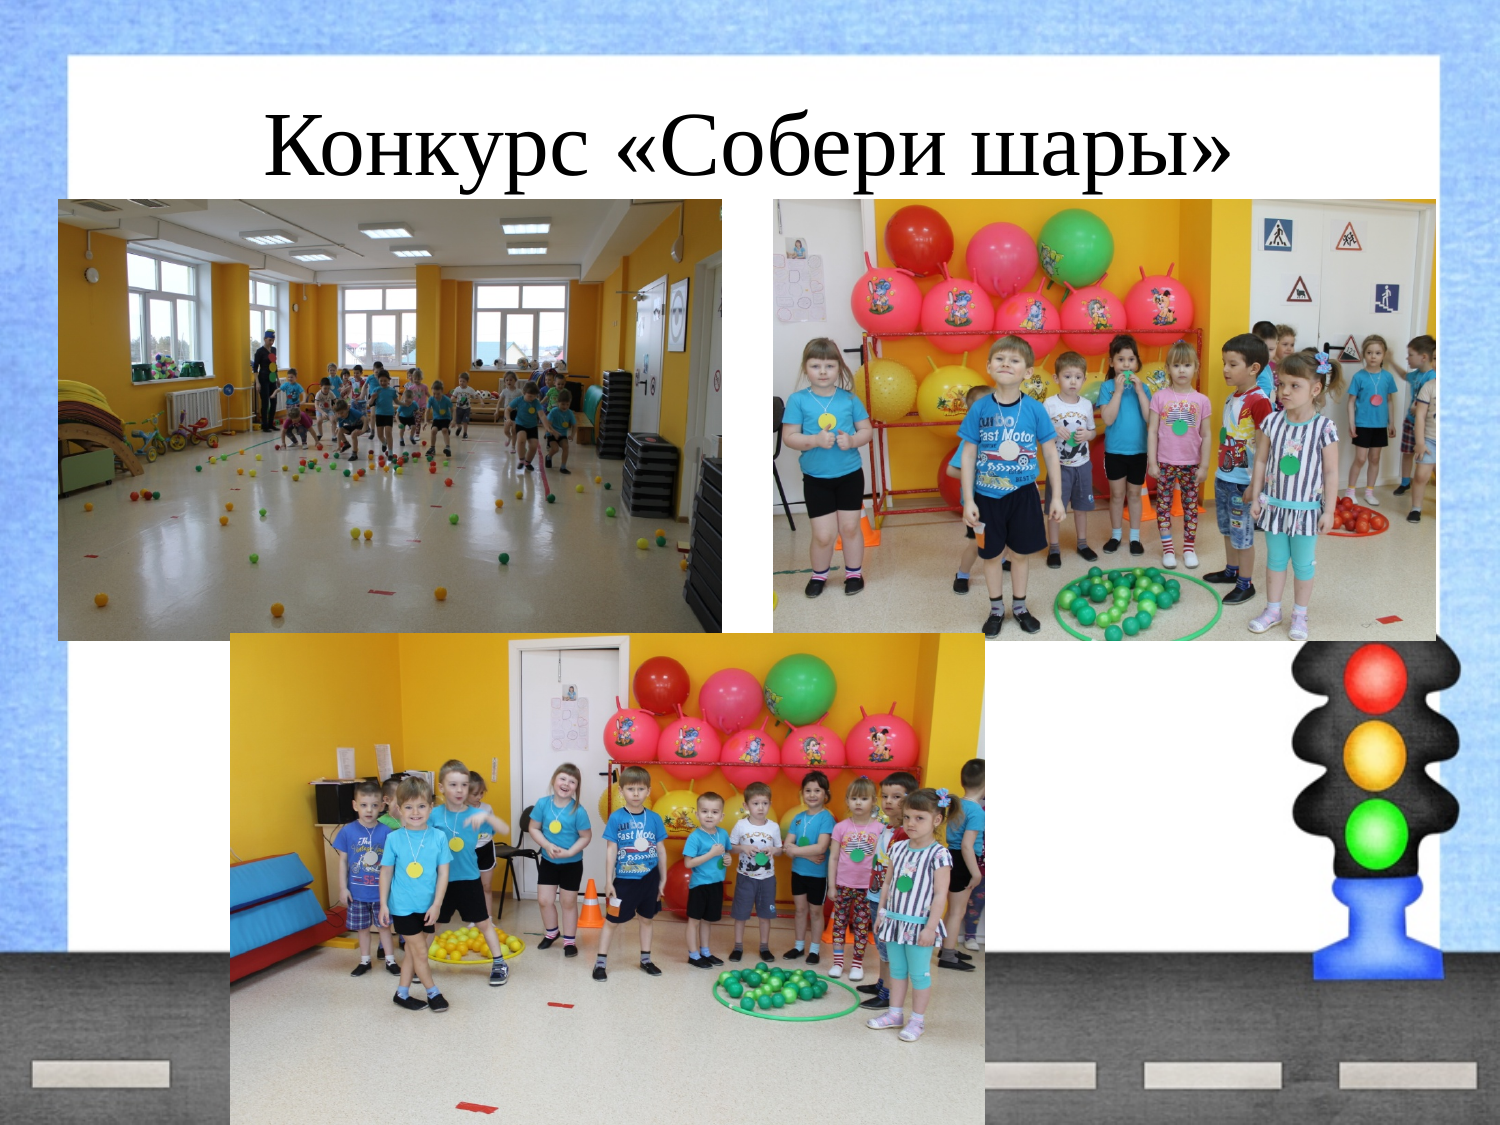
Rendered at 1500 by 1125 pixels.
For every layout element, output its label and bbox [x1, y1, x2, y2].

list [58, 198, 722, 642]
list [773, 198, 1437, 642]
picture [0, 0, 1500, 1125]
